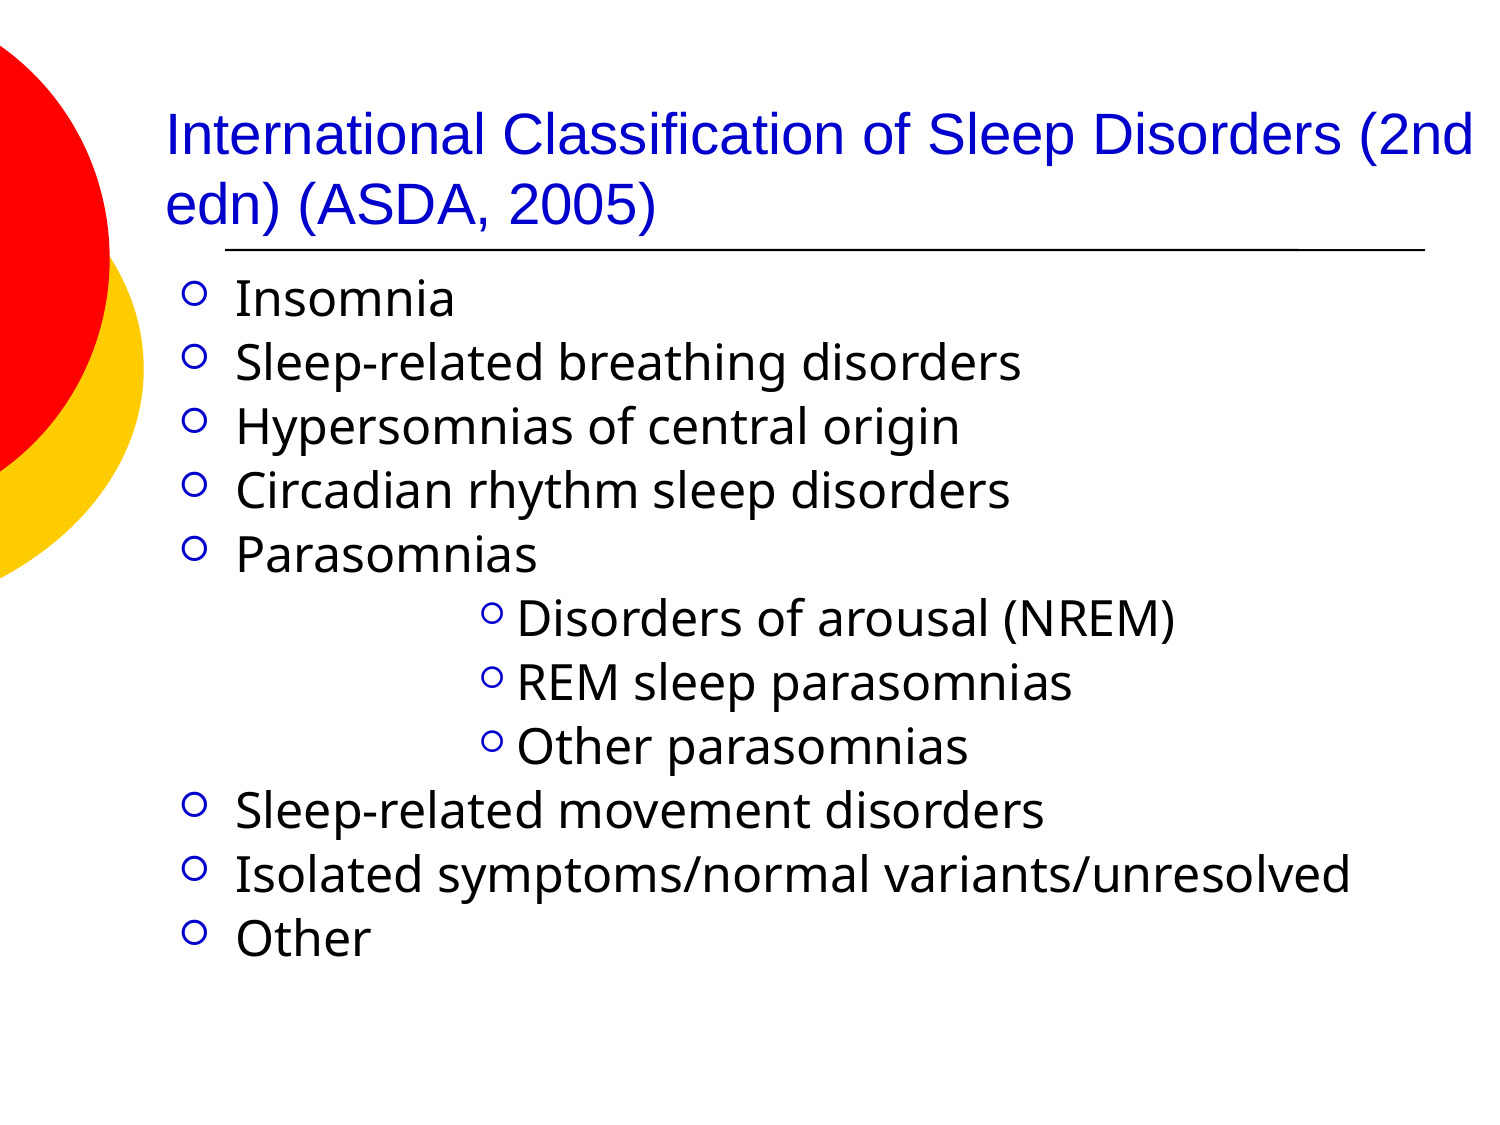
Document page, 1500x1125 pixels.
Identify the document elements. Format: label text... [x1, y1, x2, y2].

title International Classification of Sleep Disorders (2nd edn) (ASDA, 2005) [149, 56, 1500, 245]
list Insomnia Sleep-related breathing disorders Hypersomnias of central origin Circadian rhythm sleep disorders Parasomnias Disorders of arousal (NREM) REM sleep parasomnias Other parasomnias Sleep-related movement disorders Isolated symptoms/normal variants/unresolved Other [163, 265, 1500, 1098]
